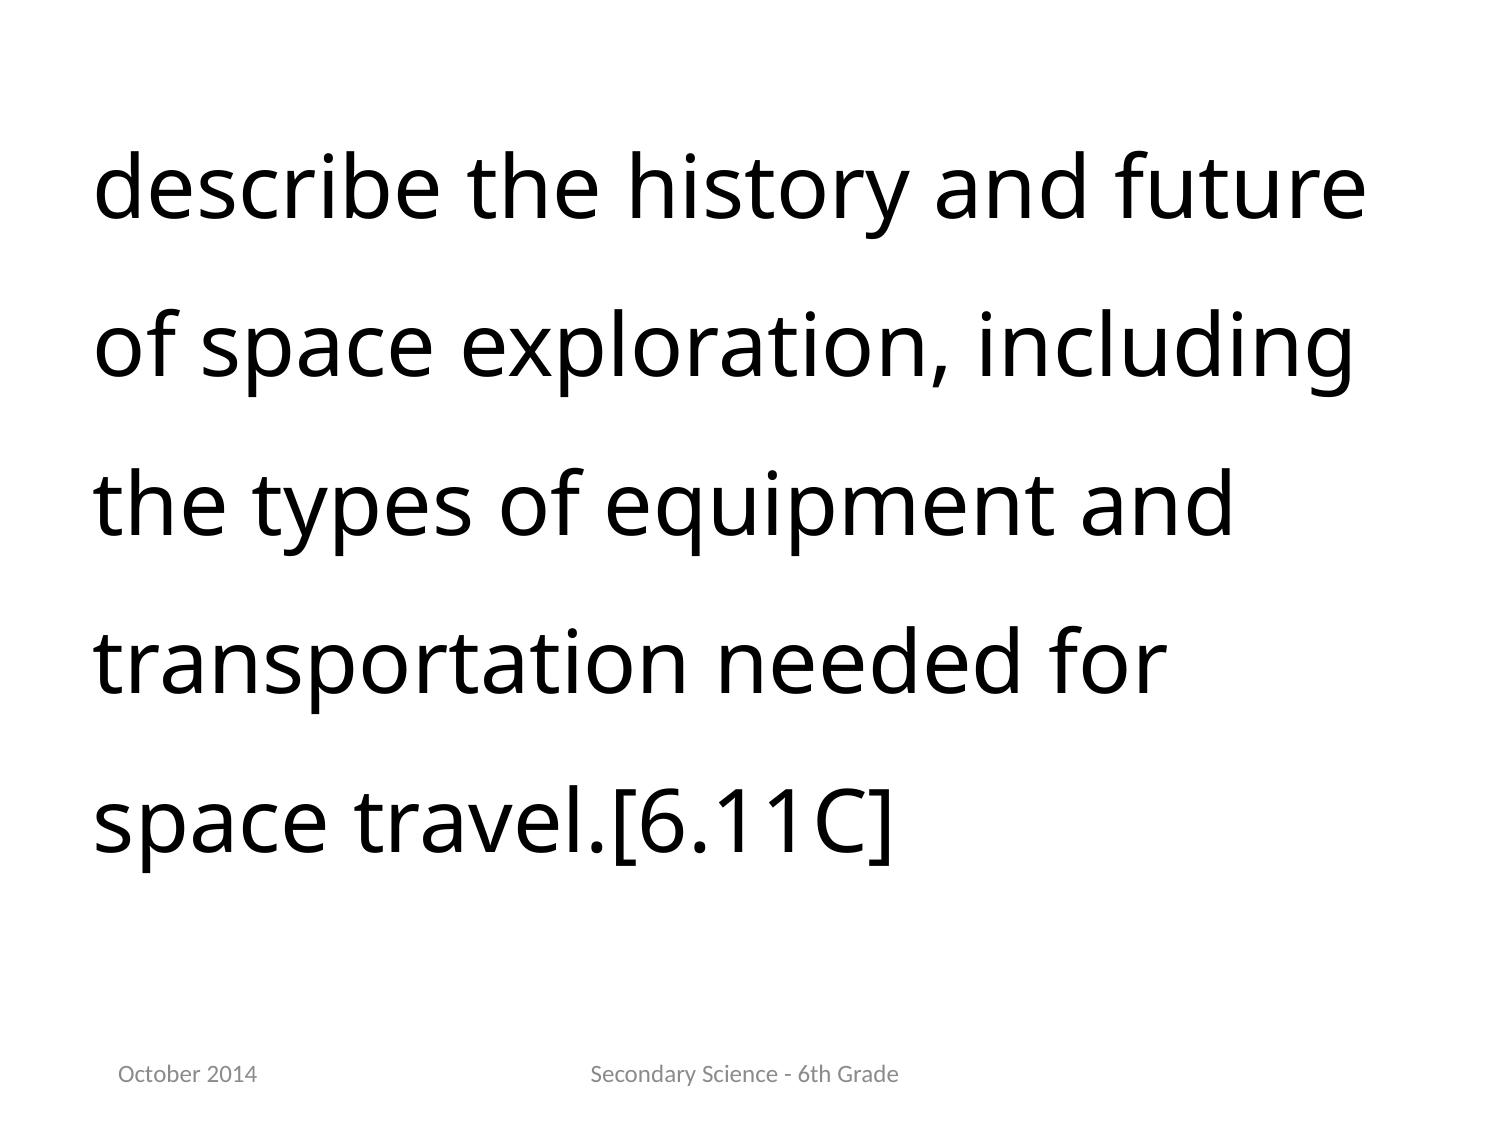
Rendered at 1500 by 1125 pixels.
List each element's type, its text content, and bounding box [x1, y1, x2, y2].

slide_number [103, 1042, 441, 1103]
footer Secondary Science - 6th Grade [492, 1042, 999, 1103]
subtitle describe the history and future of space exploration, including the types of equipment and transportation needed for space travel.[6.11C] [78, 70, 1429, 1014]
